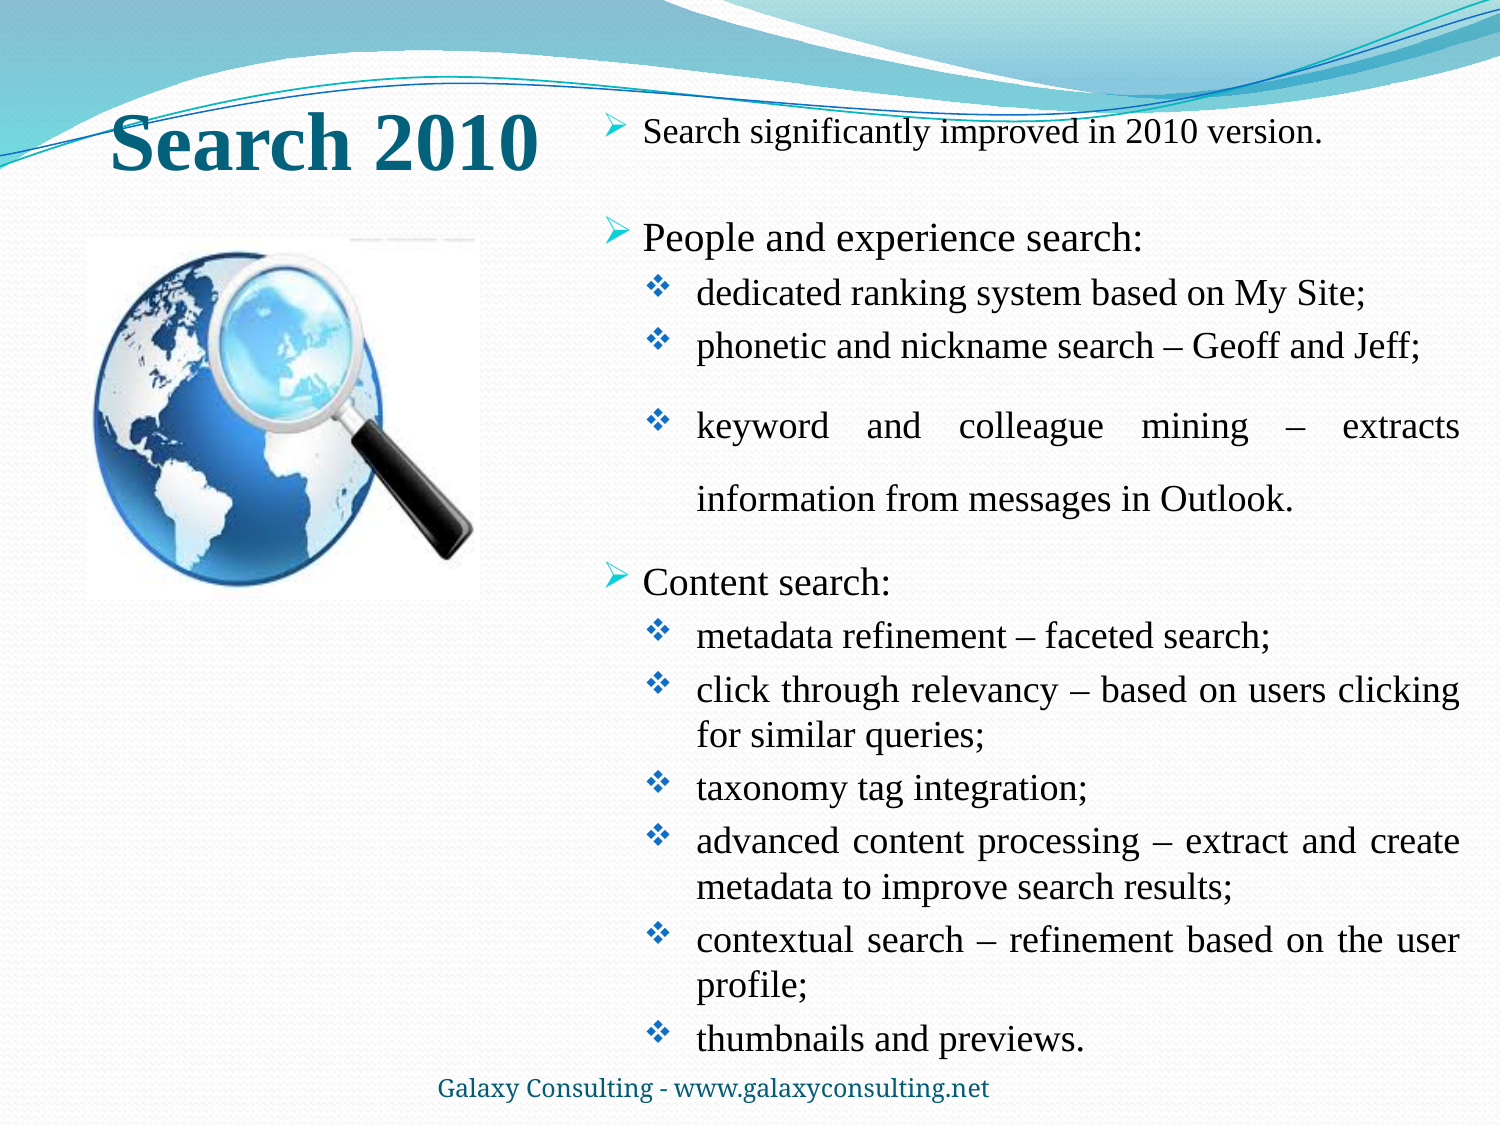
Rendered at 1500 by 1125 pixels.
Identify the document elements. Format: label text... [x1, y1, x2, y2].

title Search 2010 [37, 62, 613, 188]
picture [87, 237, 480, 601]
list Search significantly improved in 2010 version. People and experience search: dedicated ranking system based on My Site; phonetic and nickname search – Geoff and Jeff; keyword and colleague mining – extracts information from messages in Outlook. Content search: metadata refinement – faceted search; click through relevancy – based on users clicking for similar queries; taxonomy tag integration; advanced content processing – extract and create metadata to improve search results; contextual search – refinement based on the user profile; thumbnails and previews. [587, 99, 1475, 1088]
footer Galaxy Consulting - www.galaxyconsulting.net [437, 1042, 1338, 1103]
